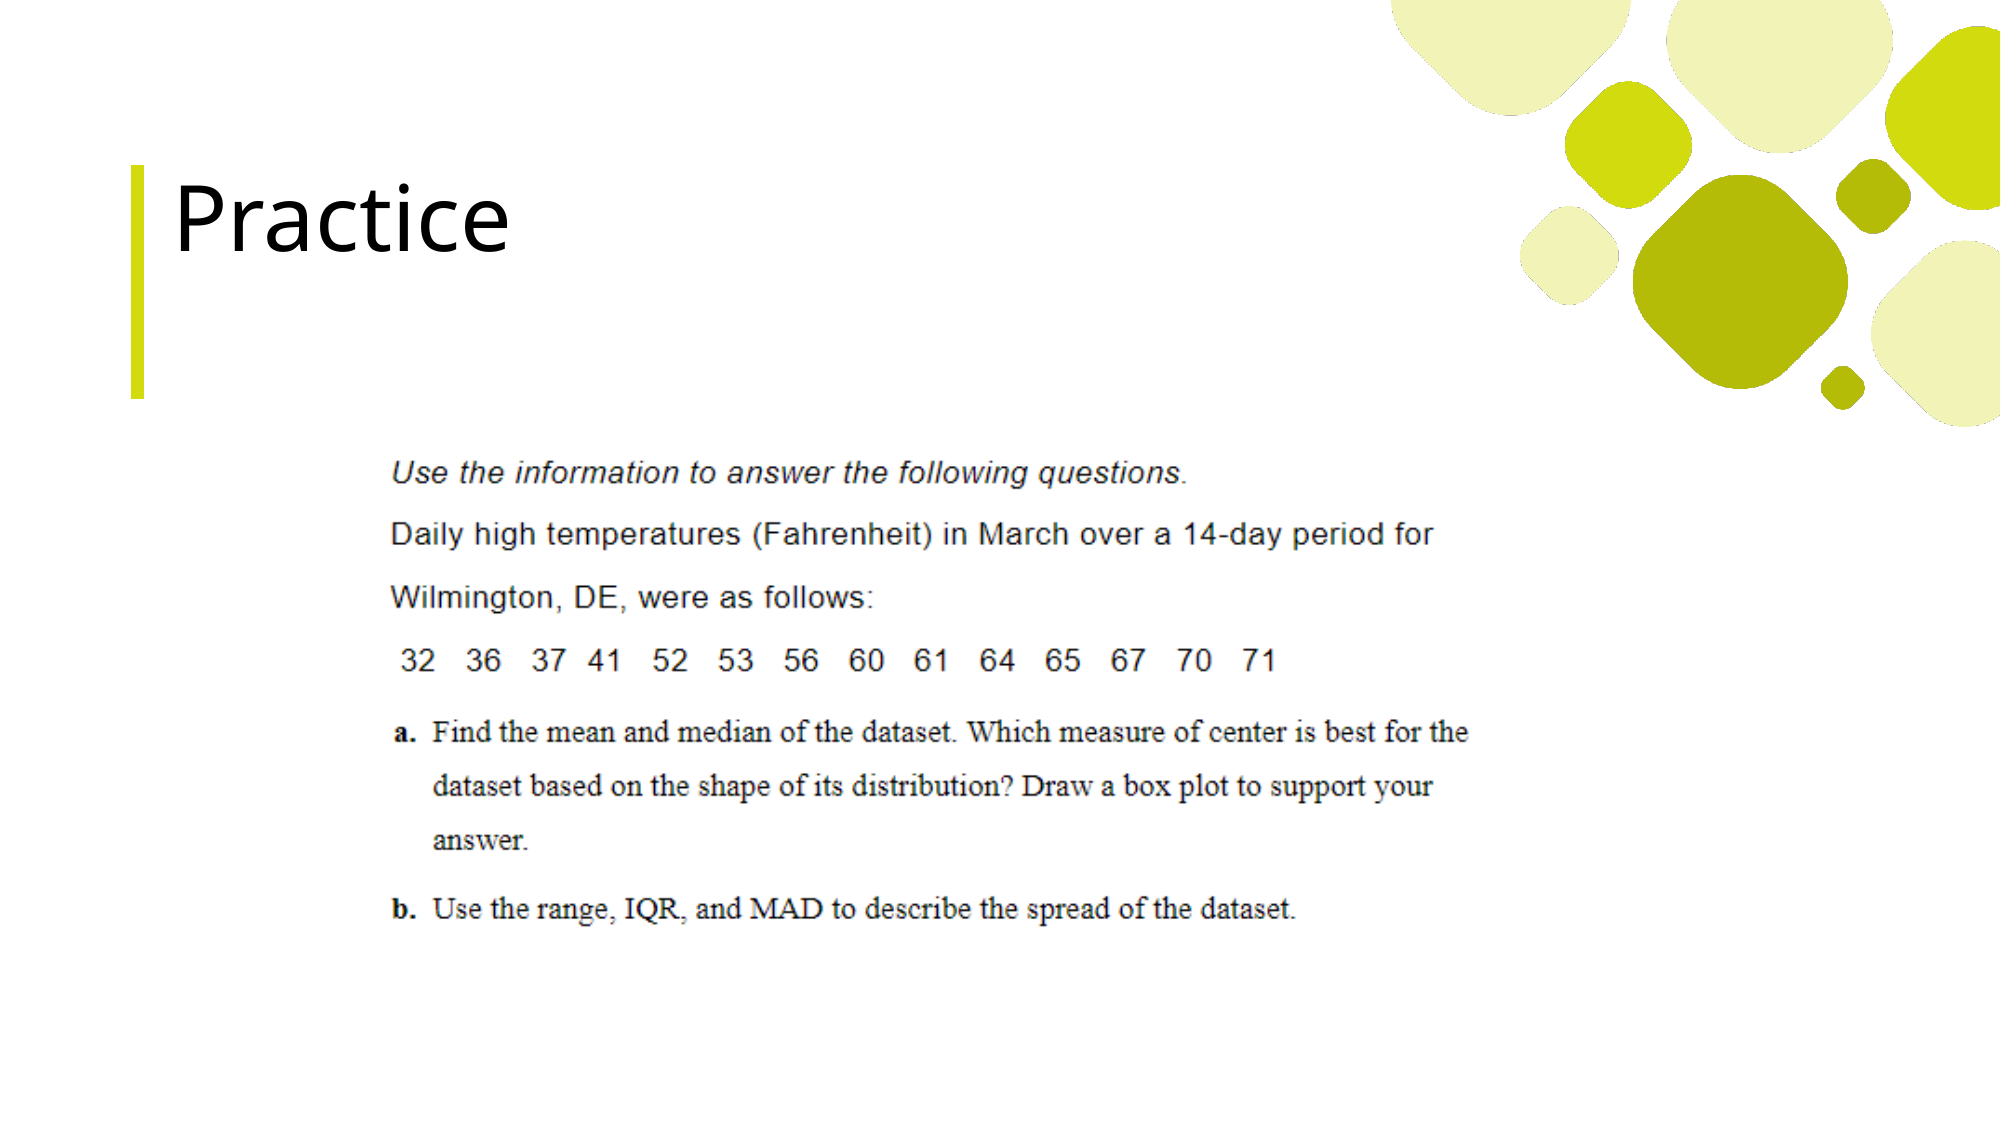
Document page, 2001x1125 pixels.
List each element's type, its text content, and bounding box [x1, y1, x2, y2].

title Practice [157, 165, 964, 399]
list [360, 398, 1683, 960]
picture [1379, 0, 2001, 439]
